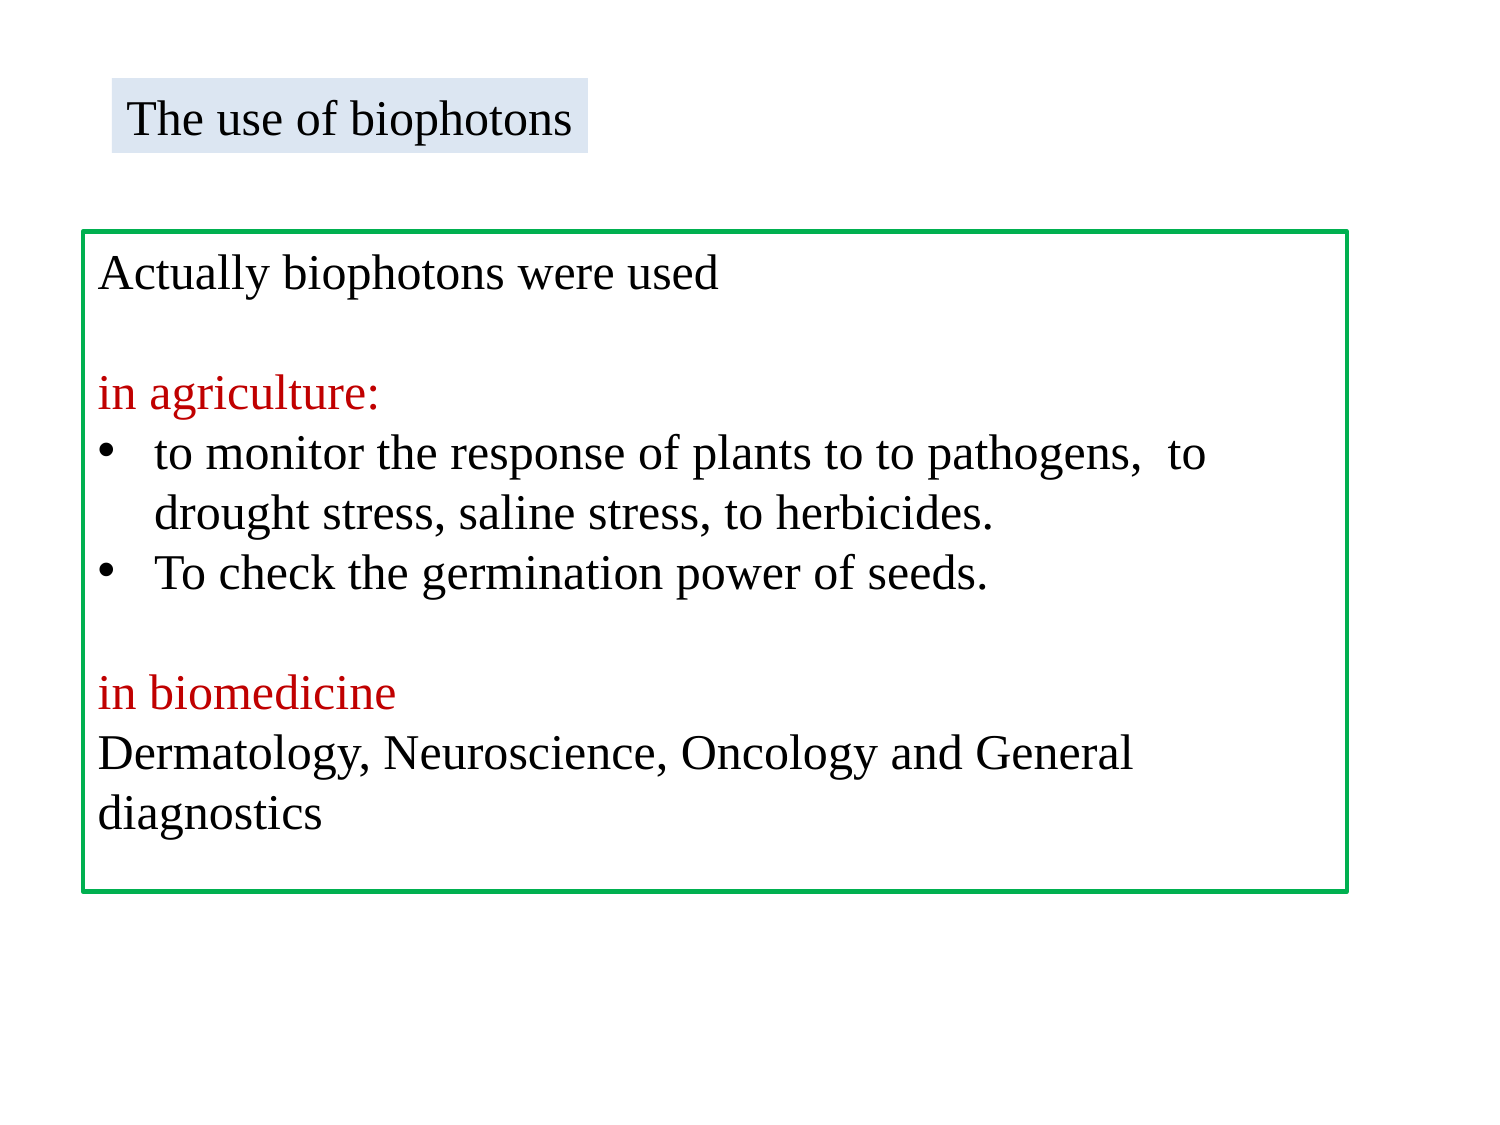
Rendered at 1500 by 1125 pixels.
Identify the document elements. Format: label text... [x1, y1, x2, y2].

text_box Actually biophotons were used in agriculture: to monitor the response of plants to to pathogens, to drought stress, saline stress, to herbicides. To check the germination power of seeds. in biomedicine Dermatology, Neuroscience, Oncology and General diagnostics [83, 231, 1347, 892]
text_box The use of biophotons [111, 78, 588, 153]
